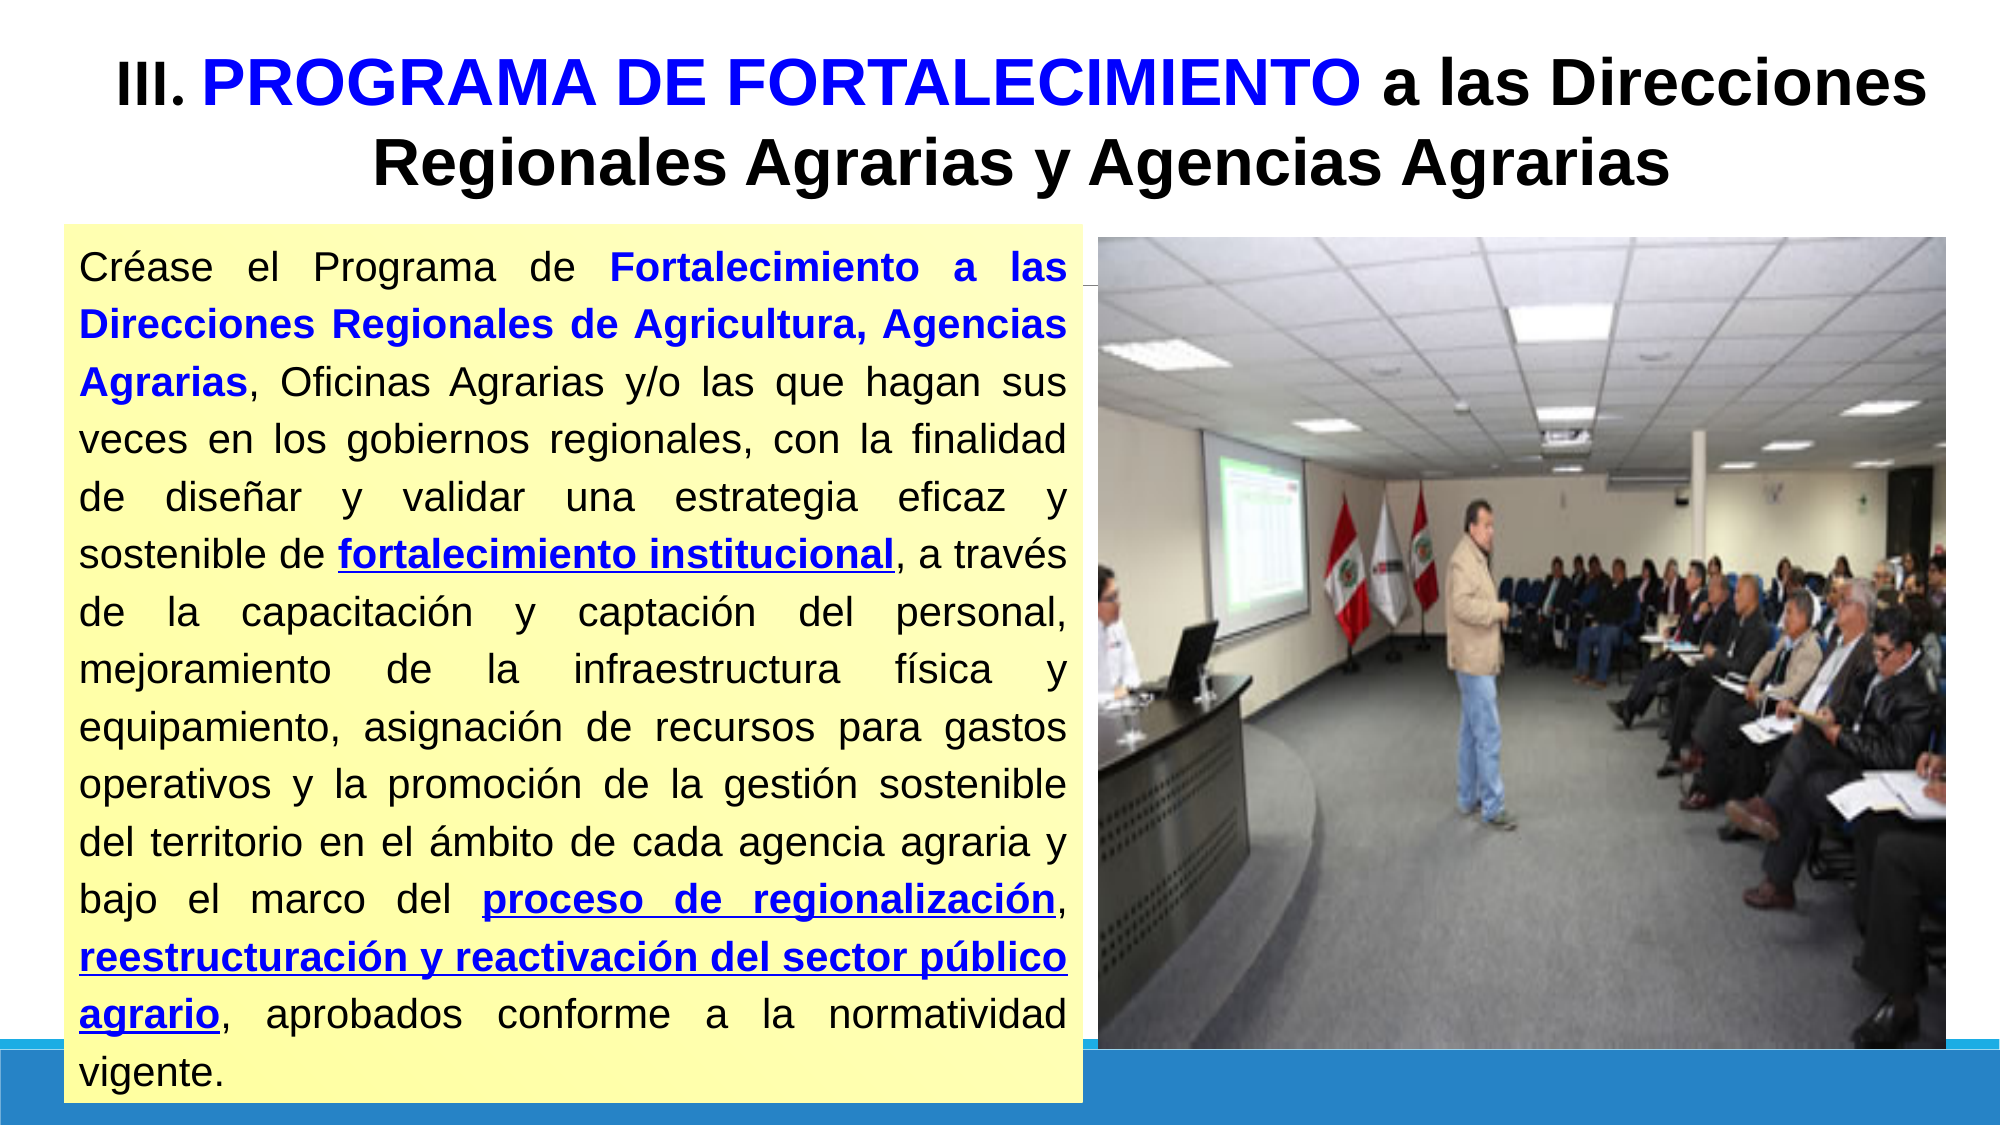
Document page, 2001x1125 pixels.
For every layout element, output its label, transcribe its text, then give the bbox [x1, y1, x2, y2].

picture [1098, 237, 1947, 1050]
text_box Créase el Programa de Fortalecimiento a las Direcciones Regionales de Agricultura, Agencias Agrarias, Oficinas Agrarias y/o las que hagan sus veces en los gobiernos regionales, con la finalidad de diseñar y validar una estrategia eficaz y sostenible de fortalecimiento institucional, a través de la capacitación y captación del personal, mejoramiento de la infraestructura física y equipamiento, asignación de recursos para gastos operativos y la promoción de la gestión sostenible del territorio en el ámbito de cada agencia agraria y bajo el marco del proceso de regionalización, reestructuración y reactivación del sector público agrario, aprobados conforme a la normatividad vigente. [64, 224, 1083, 1103]
text_box III. PROGRAMA DE FORTALECIMIENTO a las Direcciones Regionales Agrarias y Agencias Agrarias [96, 36, 1946, 200]
